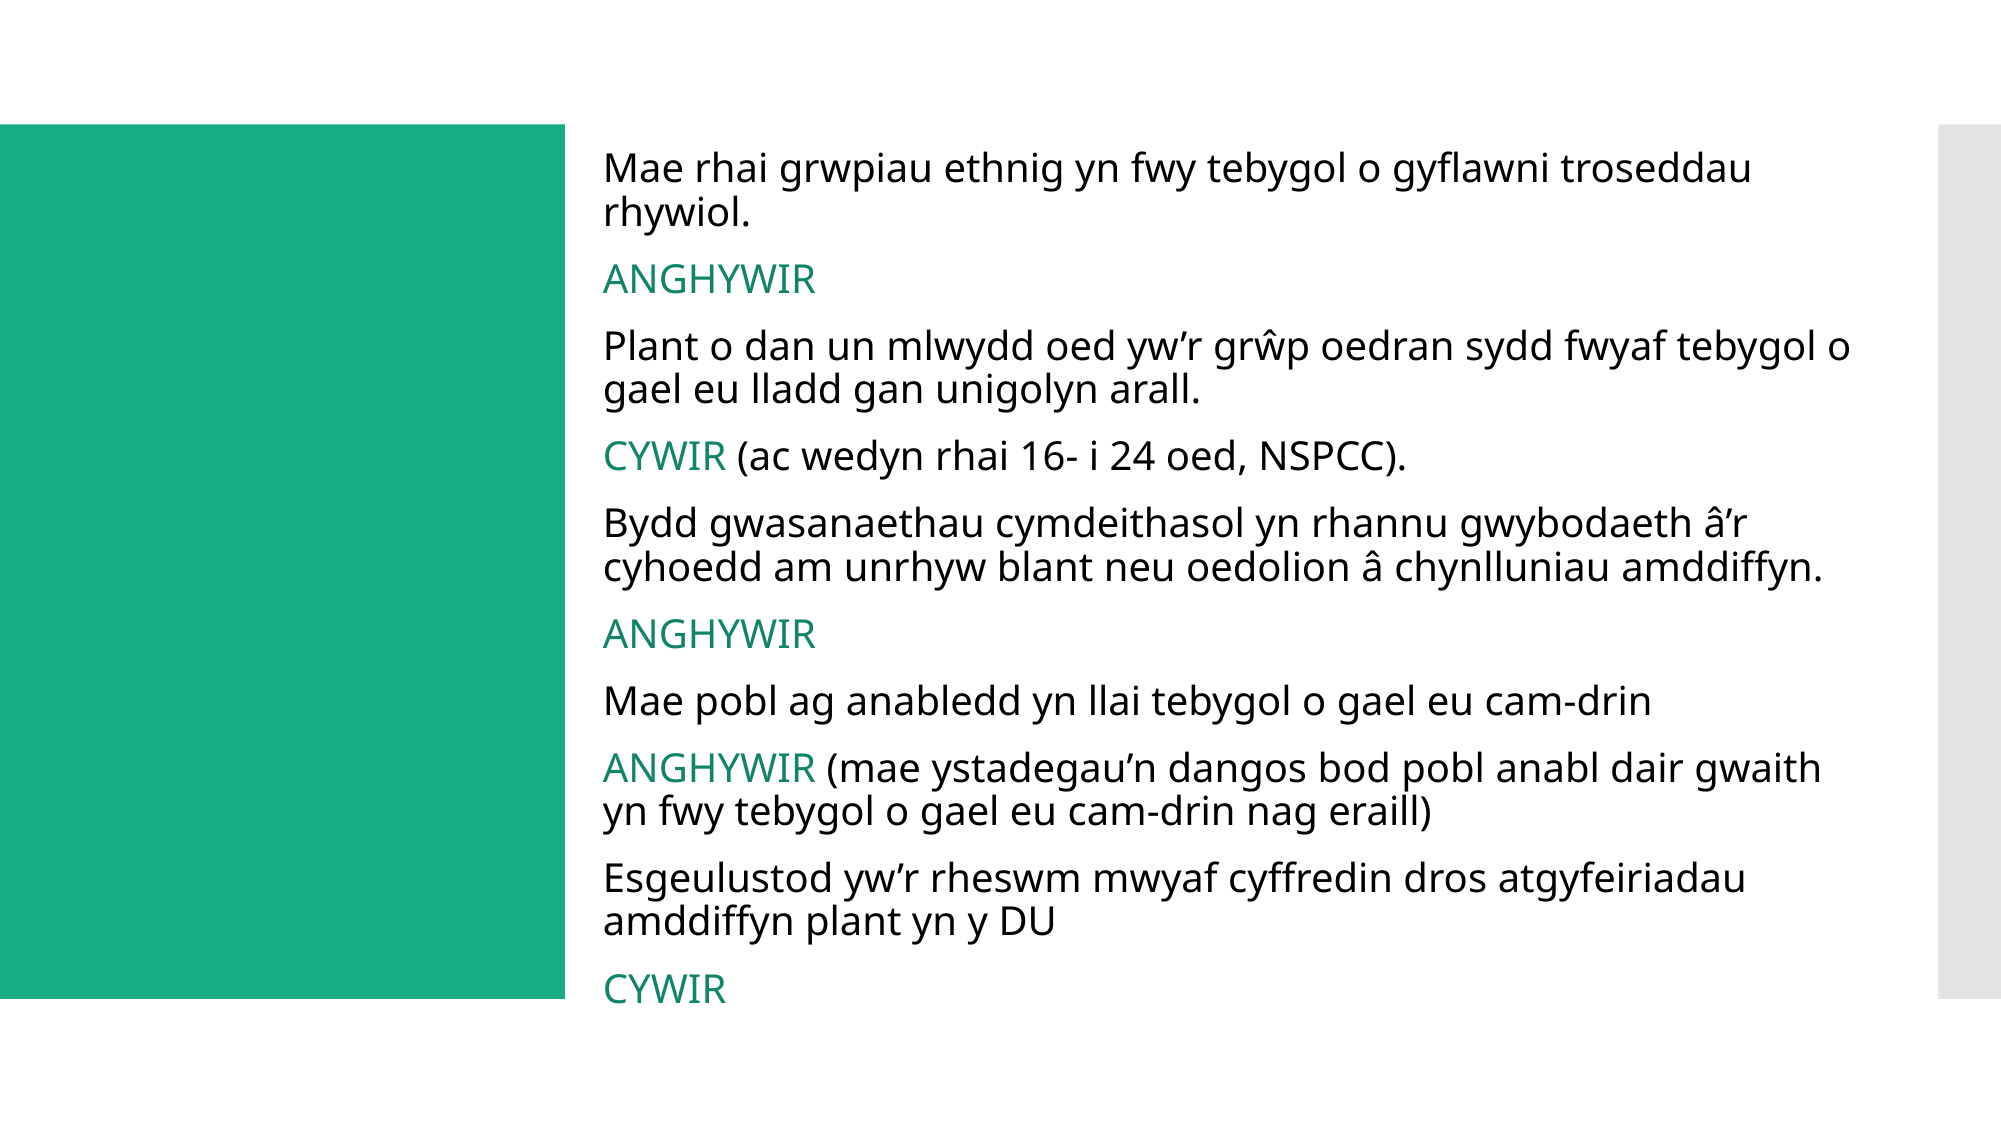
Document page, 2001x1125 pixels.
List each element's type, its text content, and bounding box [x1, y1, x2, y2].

title Mae rhai grwpiau ethnig yn fwy tebygol o gyflawni troseddau rhywiol. ANGHYWIR Plant o dan un mlwydd oed yw’r grŵp oedran sydd fwyaf tebygol o gael eu lladd gan unigolyn arall. CYWIR (ac wedyn rhai 16- i 24 oed, NSPCC). Bydd gwasanaethau cymdeithasol yn rhannu gwybodaeth â’r cyhoedd am unrhyw blant neu oedolion â chynlluniau amddiffyn. ANGHYWIR Mae pobl ag anabledd yn llai tebygol o gael eu cam-drin ANGHYWIR (mae ystadegau’n dangos bod pobl anabl dair gwaith yn fwy tebygol o gael eu cam-drin nag eraill) Esgeulustod yw’r rheswm mwyaf cyffredin dros atgyfeiriadau amddiffyn plant yn y DU CYWIR [587, 138, 1894, 1022]
